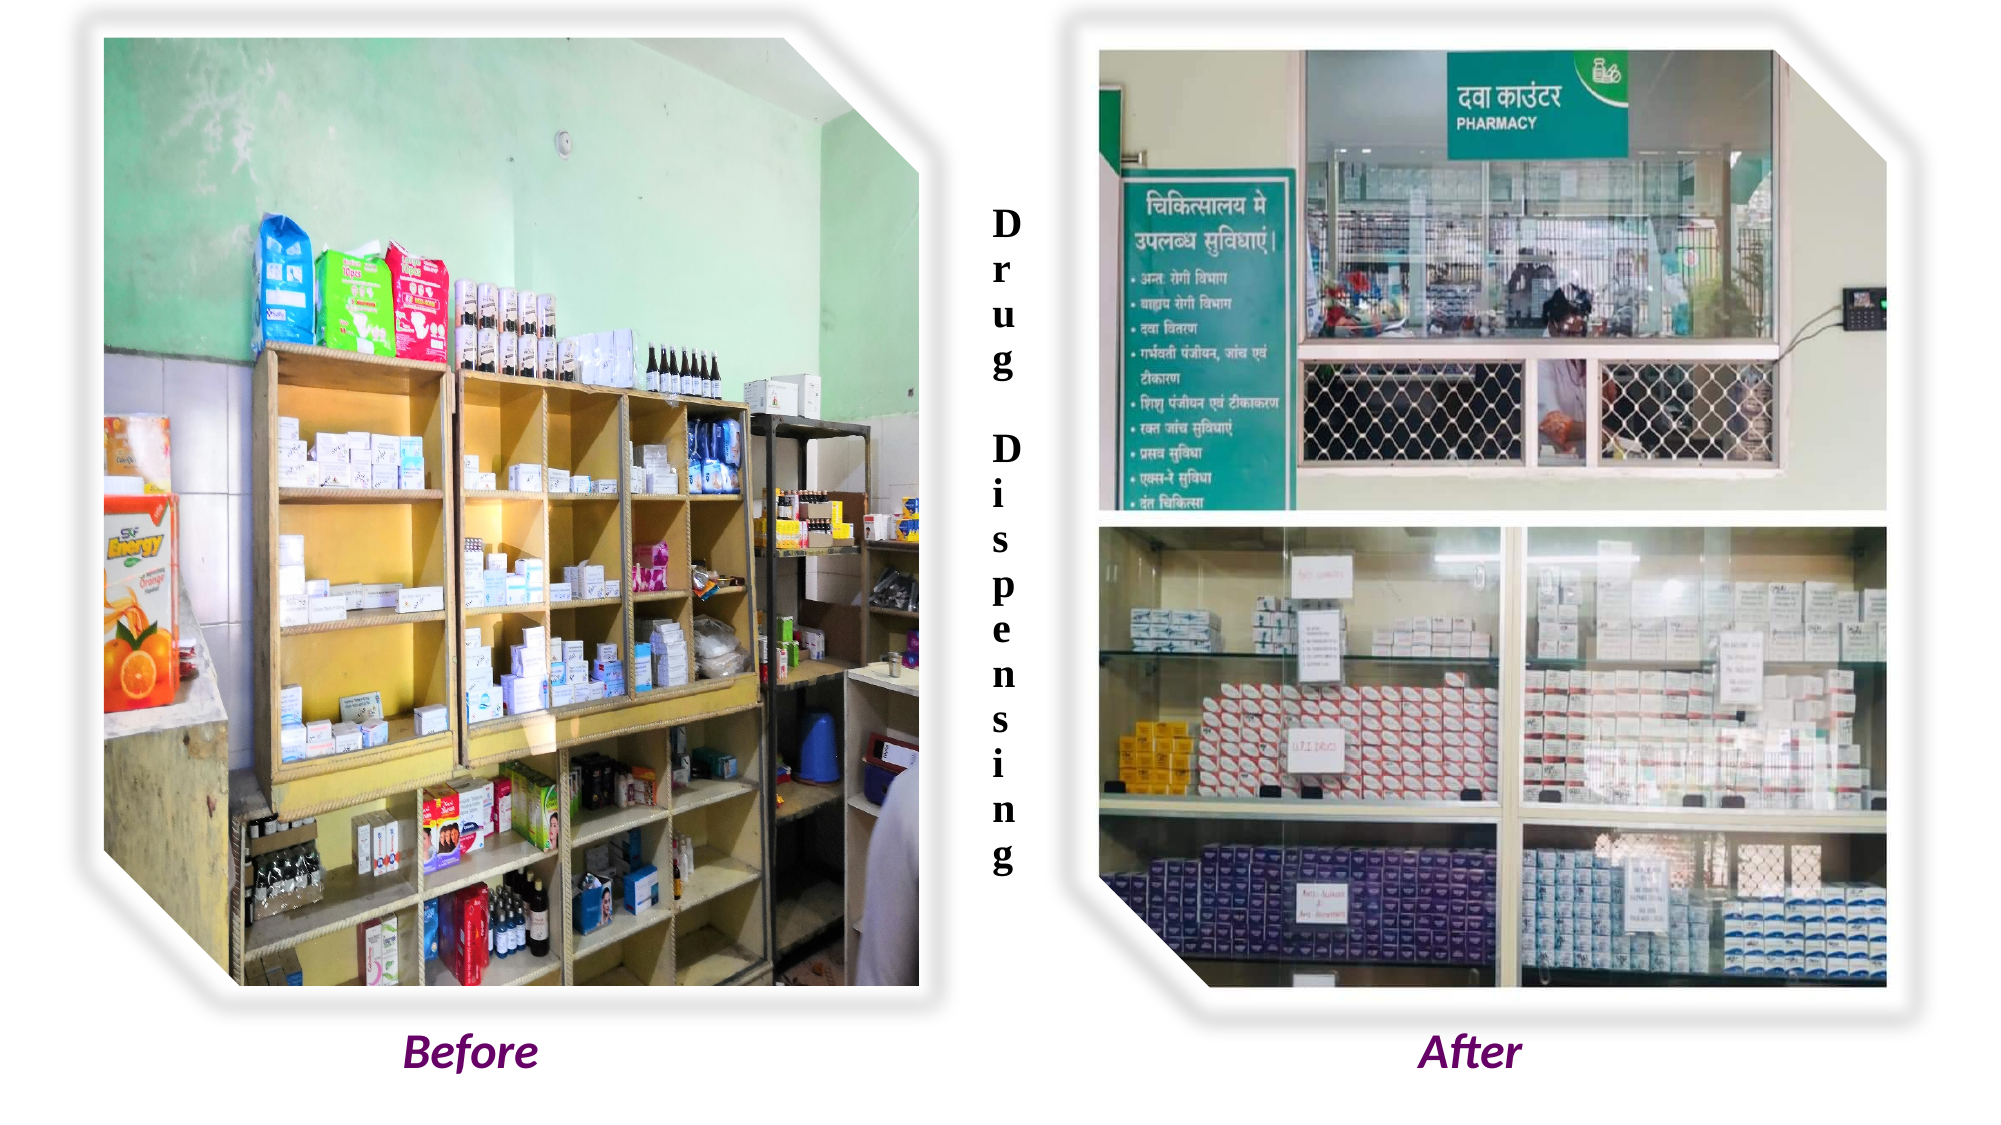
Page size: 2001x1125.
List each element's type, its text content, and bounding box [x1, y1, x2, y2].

text_box Drug Dispensing [977, 194, 1031, 884]
picture [103, 37, 919, 986]
picture [1088, 37, 1897, 1002]
text_box Before [0, 1017, 941, 1087]
text_box After [999, 1017, 1941, 1087]
